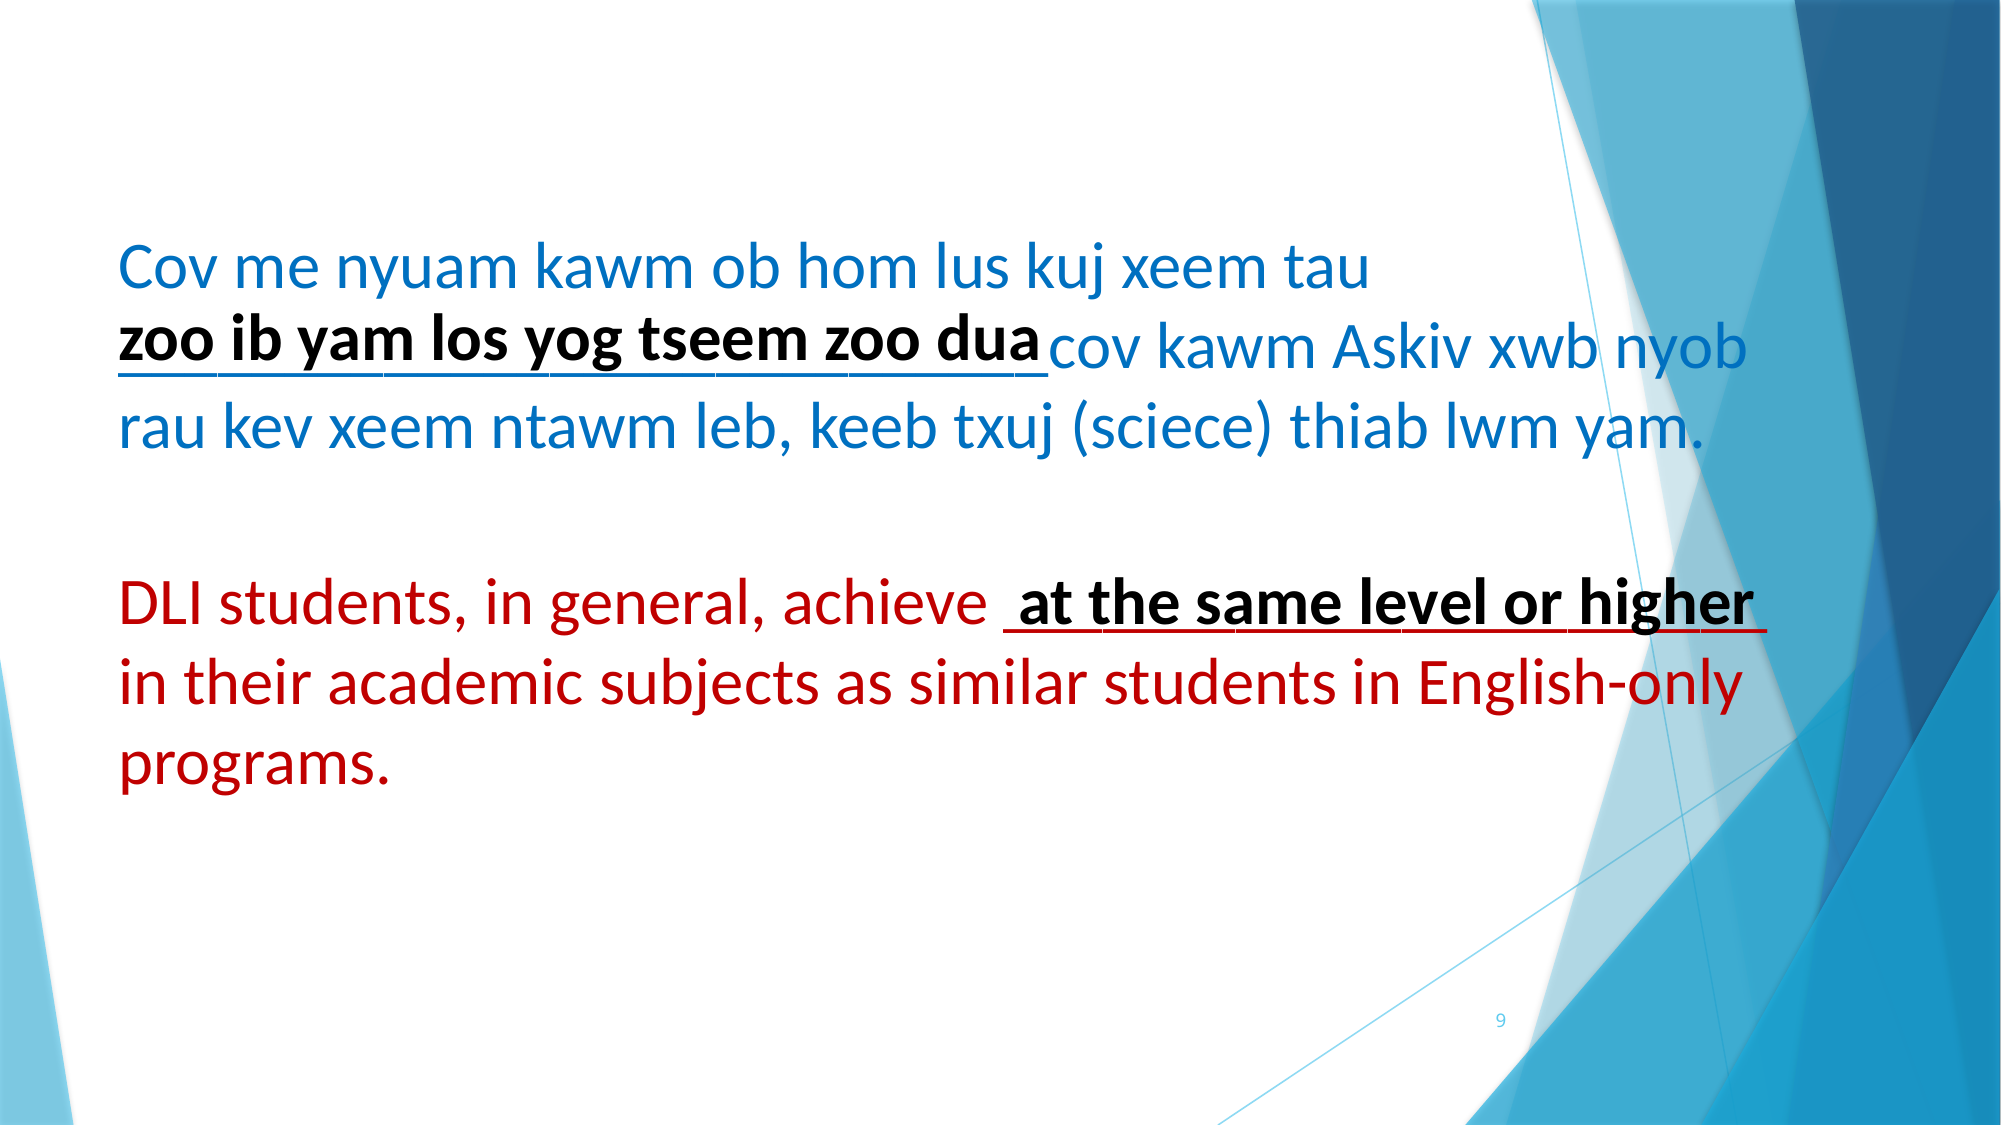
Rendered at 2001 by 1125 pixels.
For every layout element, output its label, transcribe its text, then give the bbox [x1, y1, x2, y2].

text_box zoo ib yam los yog tseem zoo dua [103, 286, 1122, 382]
slide_number 9 [1409, 991, 1522, 1051]
text_box DLI students, in general, achieve _______________________ in their academic subjects as similar students in English-only programs. [103, 550, 1808, 865]
text_box at the same level or higher [1003, 550, 1772, 645]
text_box Cov me nyuam kawm ob hom lus kuj xeem tau ____________________________cov kawm Askiv xwb nyob rau kev xeem ntawm leb, keeb txuj (sciece) thiab lwm yam. [103, 214, 1808, 470]
